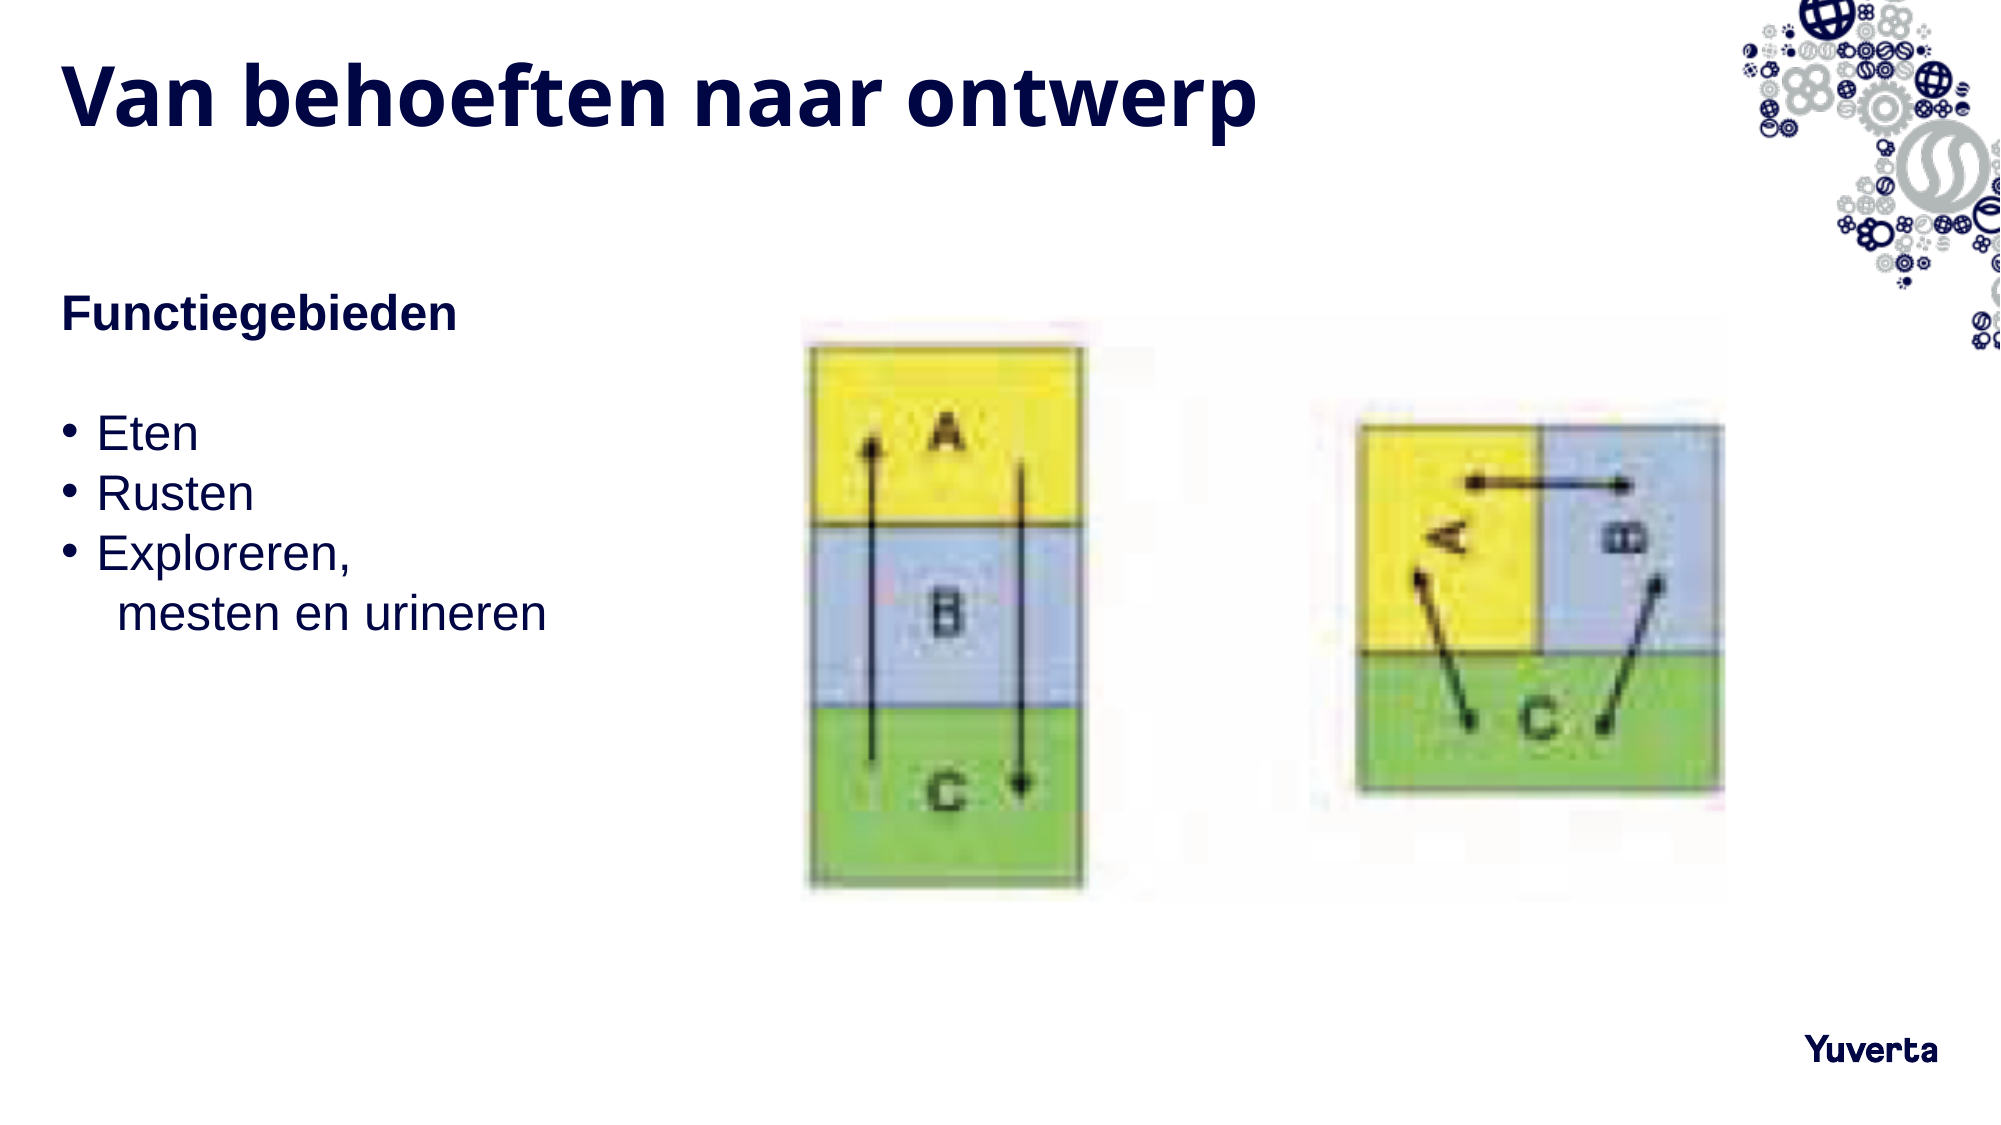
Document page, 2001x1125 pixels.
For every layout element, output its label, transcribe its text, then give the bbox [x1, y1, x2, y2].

list Functiegebieden Eten Rusten Exploreren, mesten en urineren [60, 280, 1940, 1006]
title Van behoeften naar ontwerp [60, 48, 1720, 239]
picture [0, 0, 2000, 1125]
